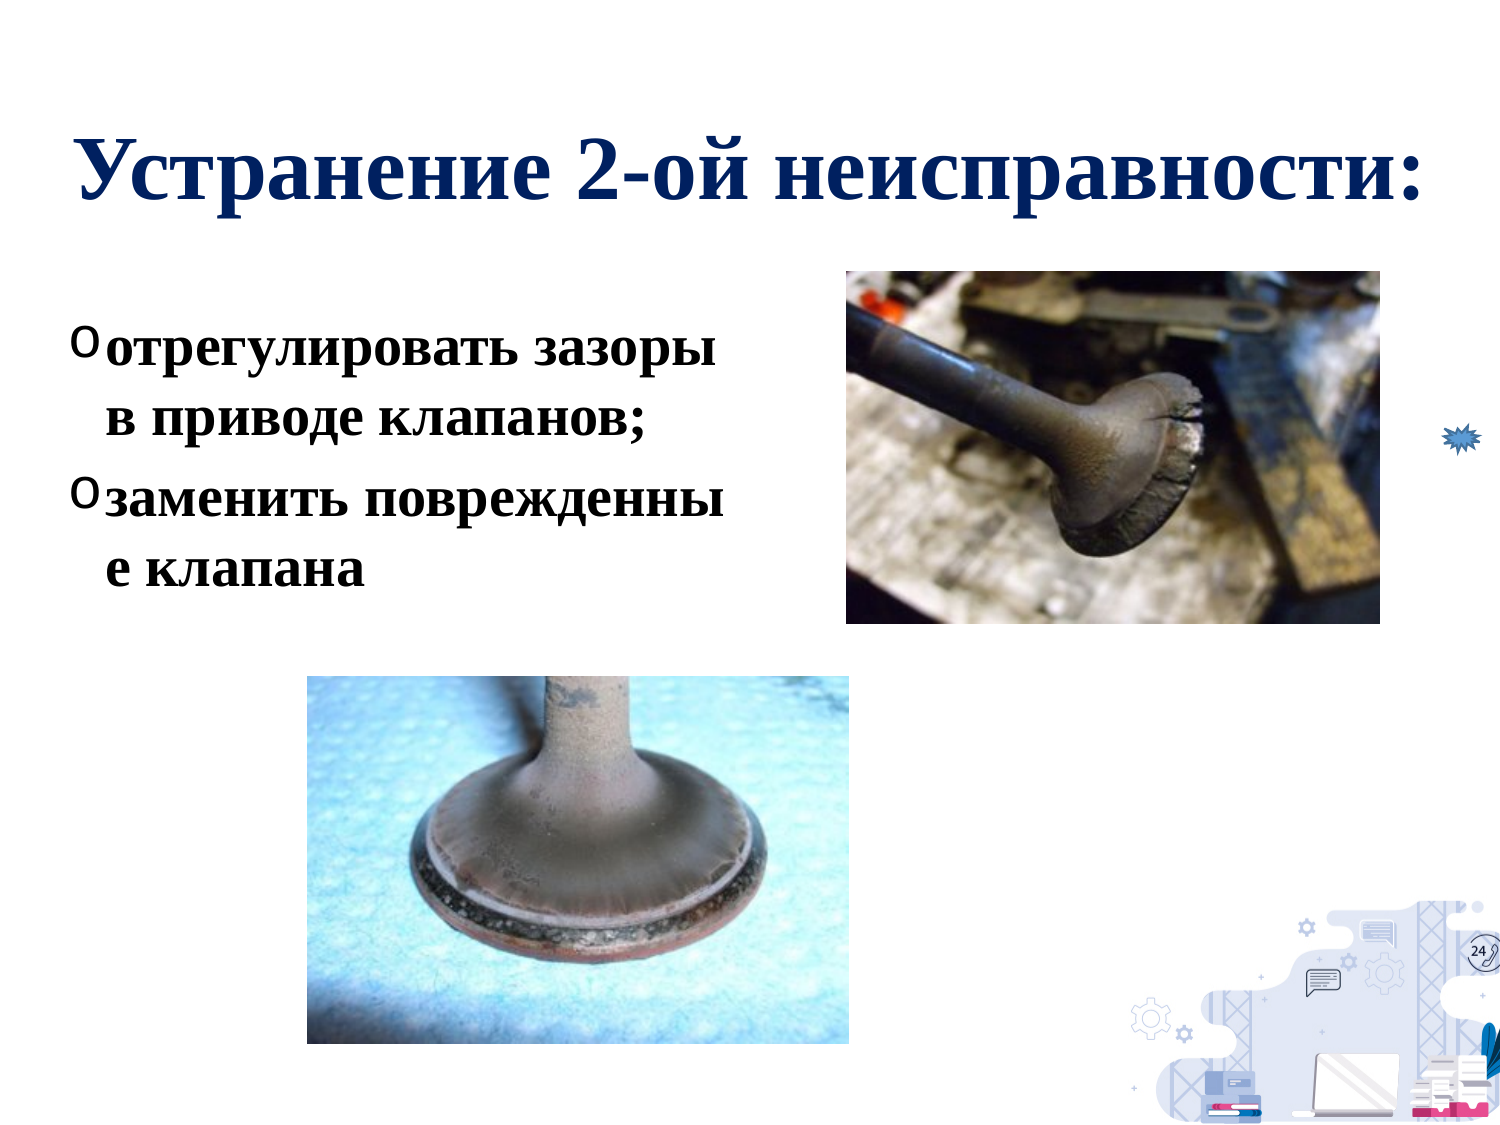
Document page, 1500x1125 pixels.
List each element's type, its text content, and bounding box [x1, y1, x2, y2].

list отрегулировать зазоры в приводе клапанов; заменить поврежденные клапана [52, 299, 751, 1014]
title Устранение 2-ой неисправности: [20, 59, 1480, 281]
text_box [1440, 422, 1483, 457]
picture [0, 0, 1500, 1125]
